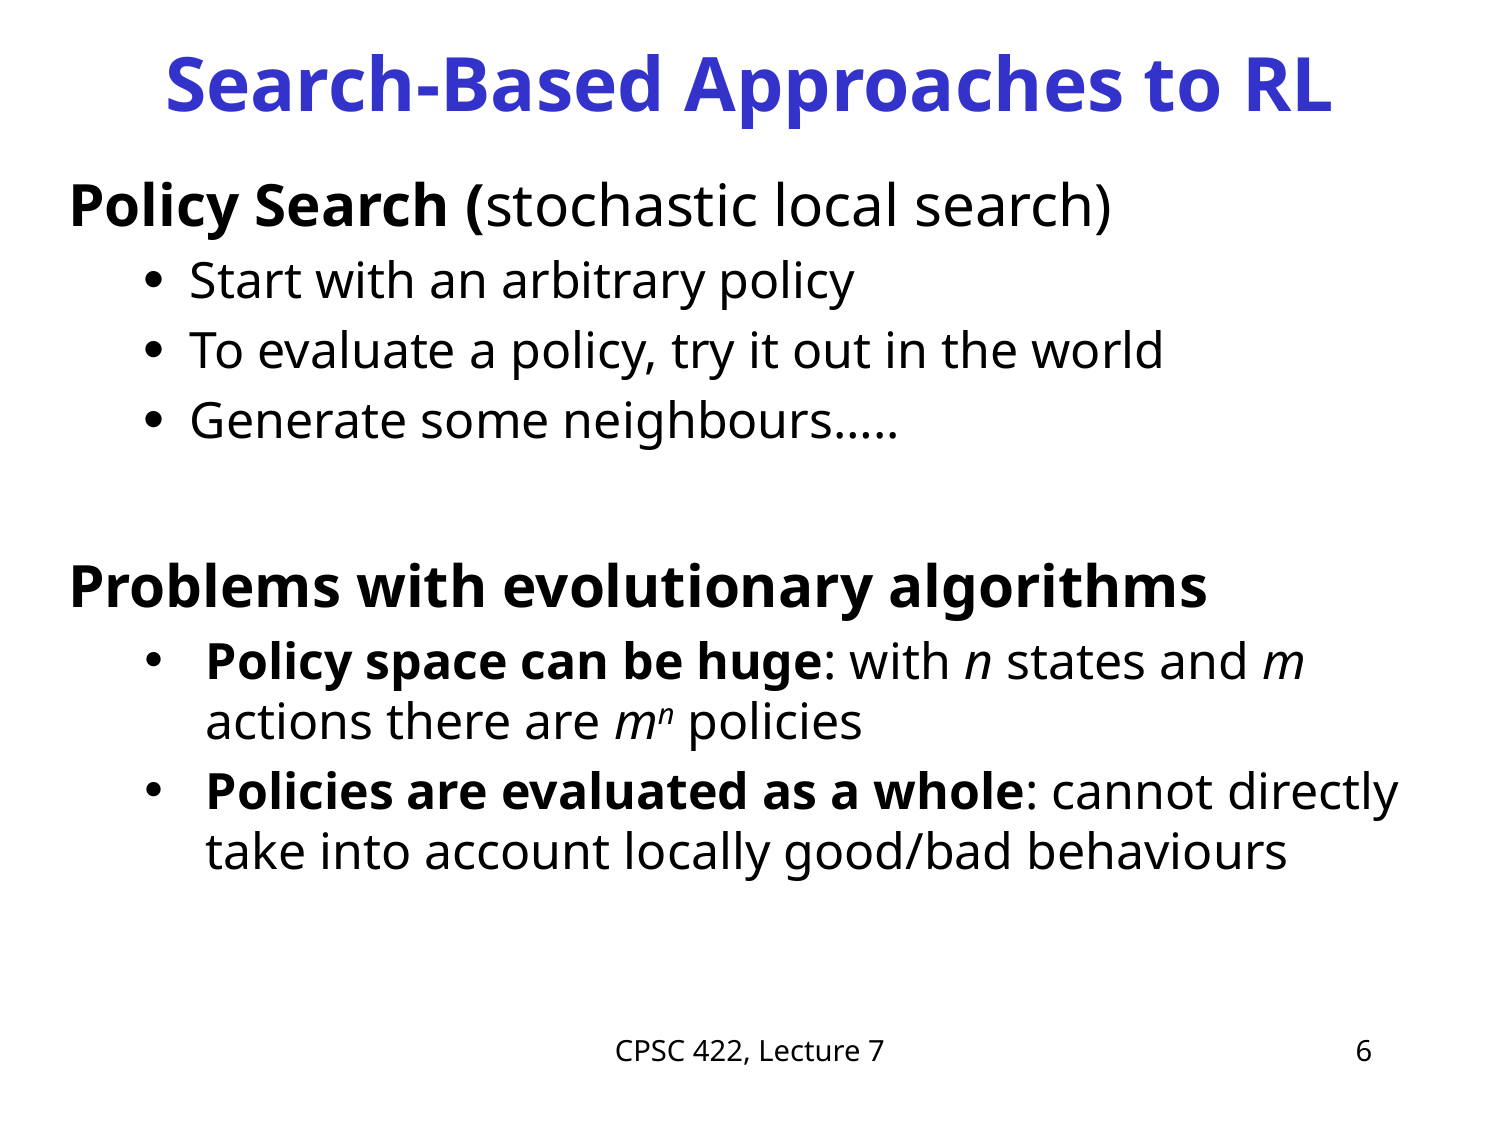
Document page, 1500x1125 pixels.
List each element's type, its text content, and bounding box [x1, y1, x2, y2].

list Policy Search (stochastic local search) Start with an arbitrary policy To evaluate a policy, try it out in the world Generate some neighbours….. Problems with evolutionary algorithms Policy space can be huge: with n states and m actions there are mn policies Policies are evaluated as a whole: cannot directly take into account locally good/bad behaviours [52, 160, 1460, 540]
title Search-Based Approaches to RL [49, 24, 1451, 138]
slide_number 6 [1074, 1024, 1388, 1101]
footer CPSC 422, Lecture 7 [512, 1024, 988, 1101]
